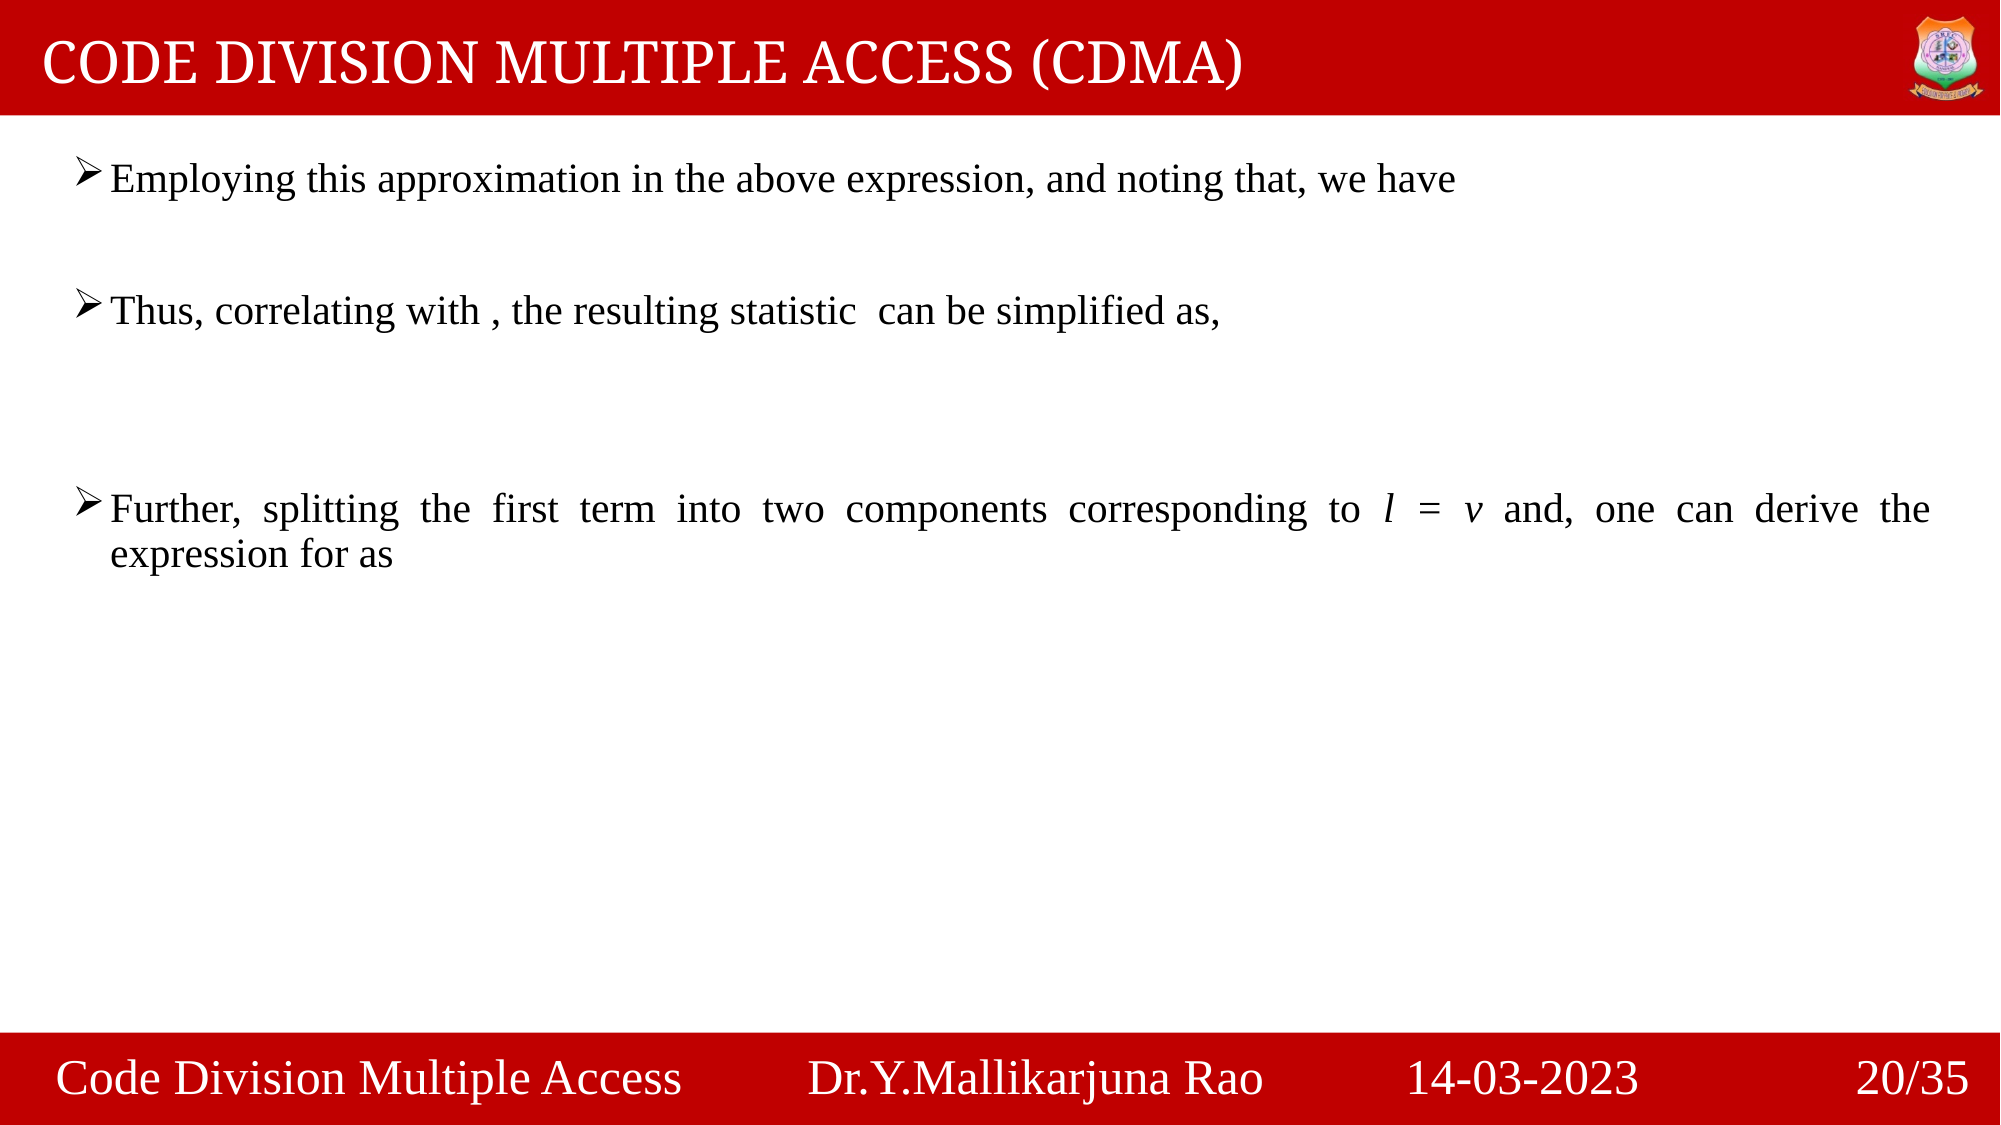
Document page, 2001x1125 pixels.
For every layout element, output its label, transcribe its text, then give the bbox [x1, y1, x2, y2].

text_box [0, 0, 2000, 116]
text_box [0, 1032, 2000, 1125]
text_box CODE DIVISION MULTIPLE ACCESS (CDMA) [26, 18, 1994, 103]
text_box Code Division Multiple Access Dr.Y.Mallikarjuna Rao 14-03-2023 20/35 [40, 1037, 1994, 1113]
picture [1903, 14, 1989, 101]
